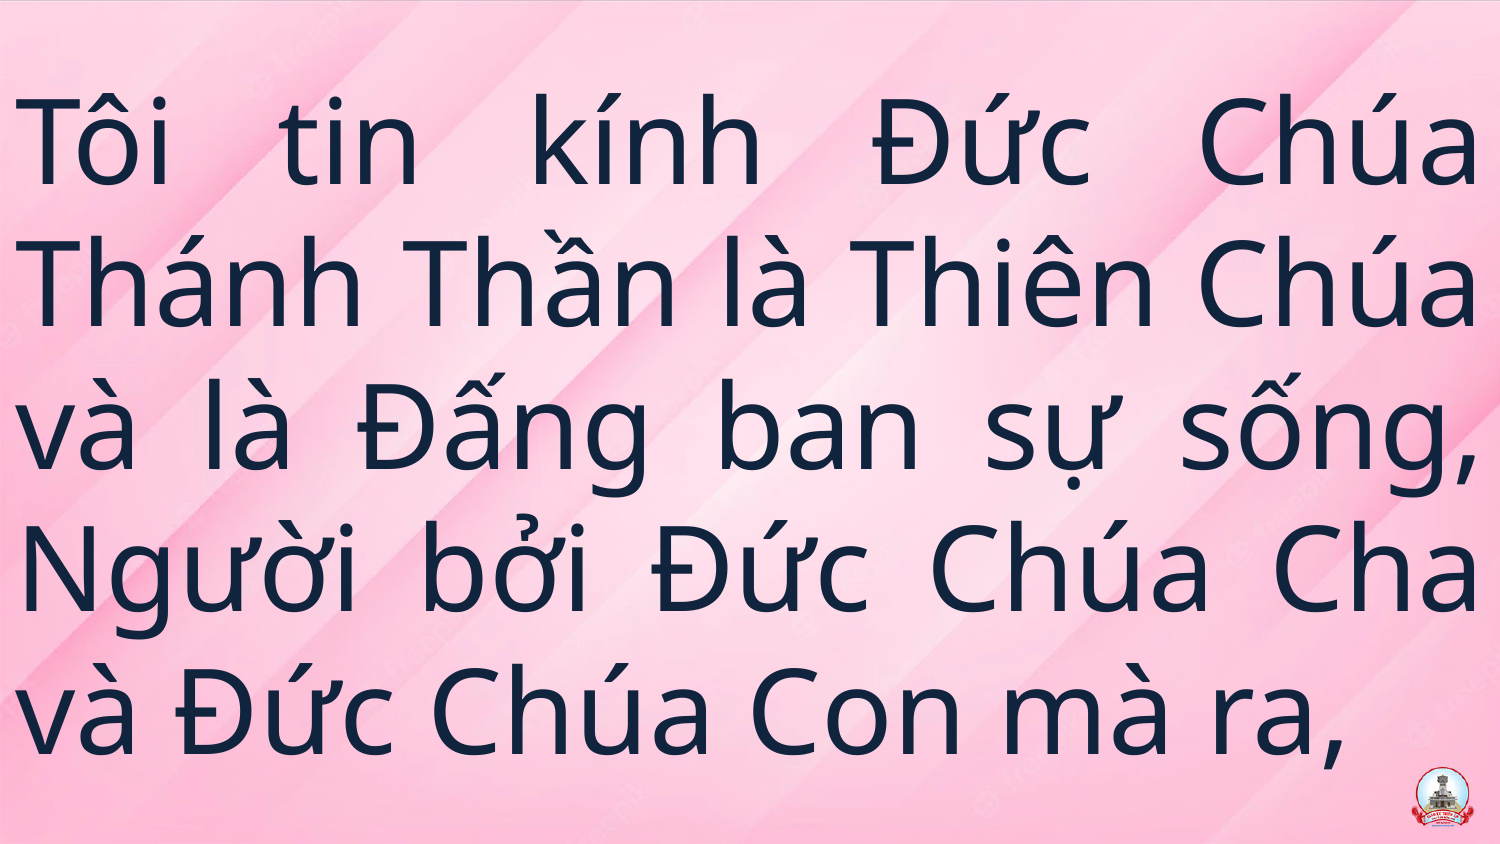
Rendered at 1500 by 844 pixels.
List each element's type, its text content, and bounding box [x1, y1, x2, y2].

title Tôi tin kính Đức Chúa Thánh Thần là Thiên Chúa và là Đấng ban sự sống, Người bởi Đức Chúa Cha và Đức Chúa Con mà ra, [0, 0, 1500, 844]
